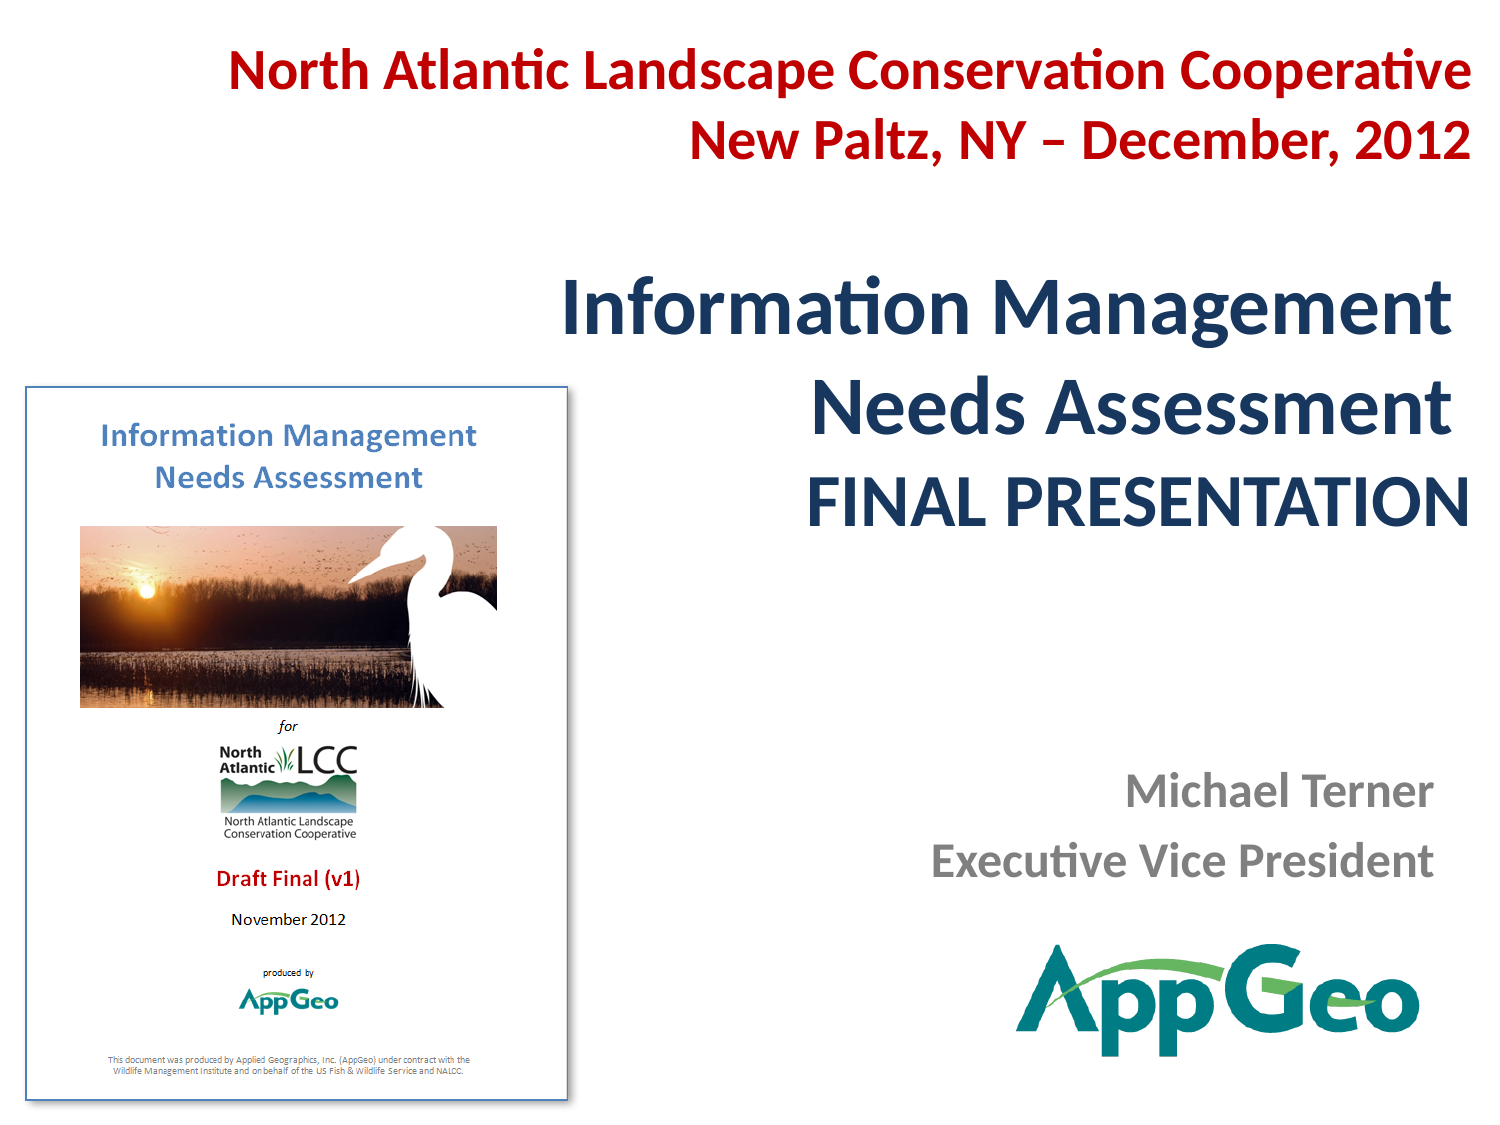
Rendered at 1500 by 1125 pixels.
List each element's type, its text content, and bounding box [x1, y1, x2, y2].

picture [26, 387, 567, 1100]
title North Atlantic Landscape Conservation Cooperative New Paltz, NY – December, 2012 Information Management Needs Assessment FINAL PRESENTATION [162, 262, 1488, 500]
subtitle Michael Terner Executive Vice President [762, 750, 1450, 938]
picture [996, 912, 1438, 1087]
